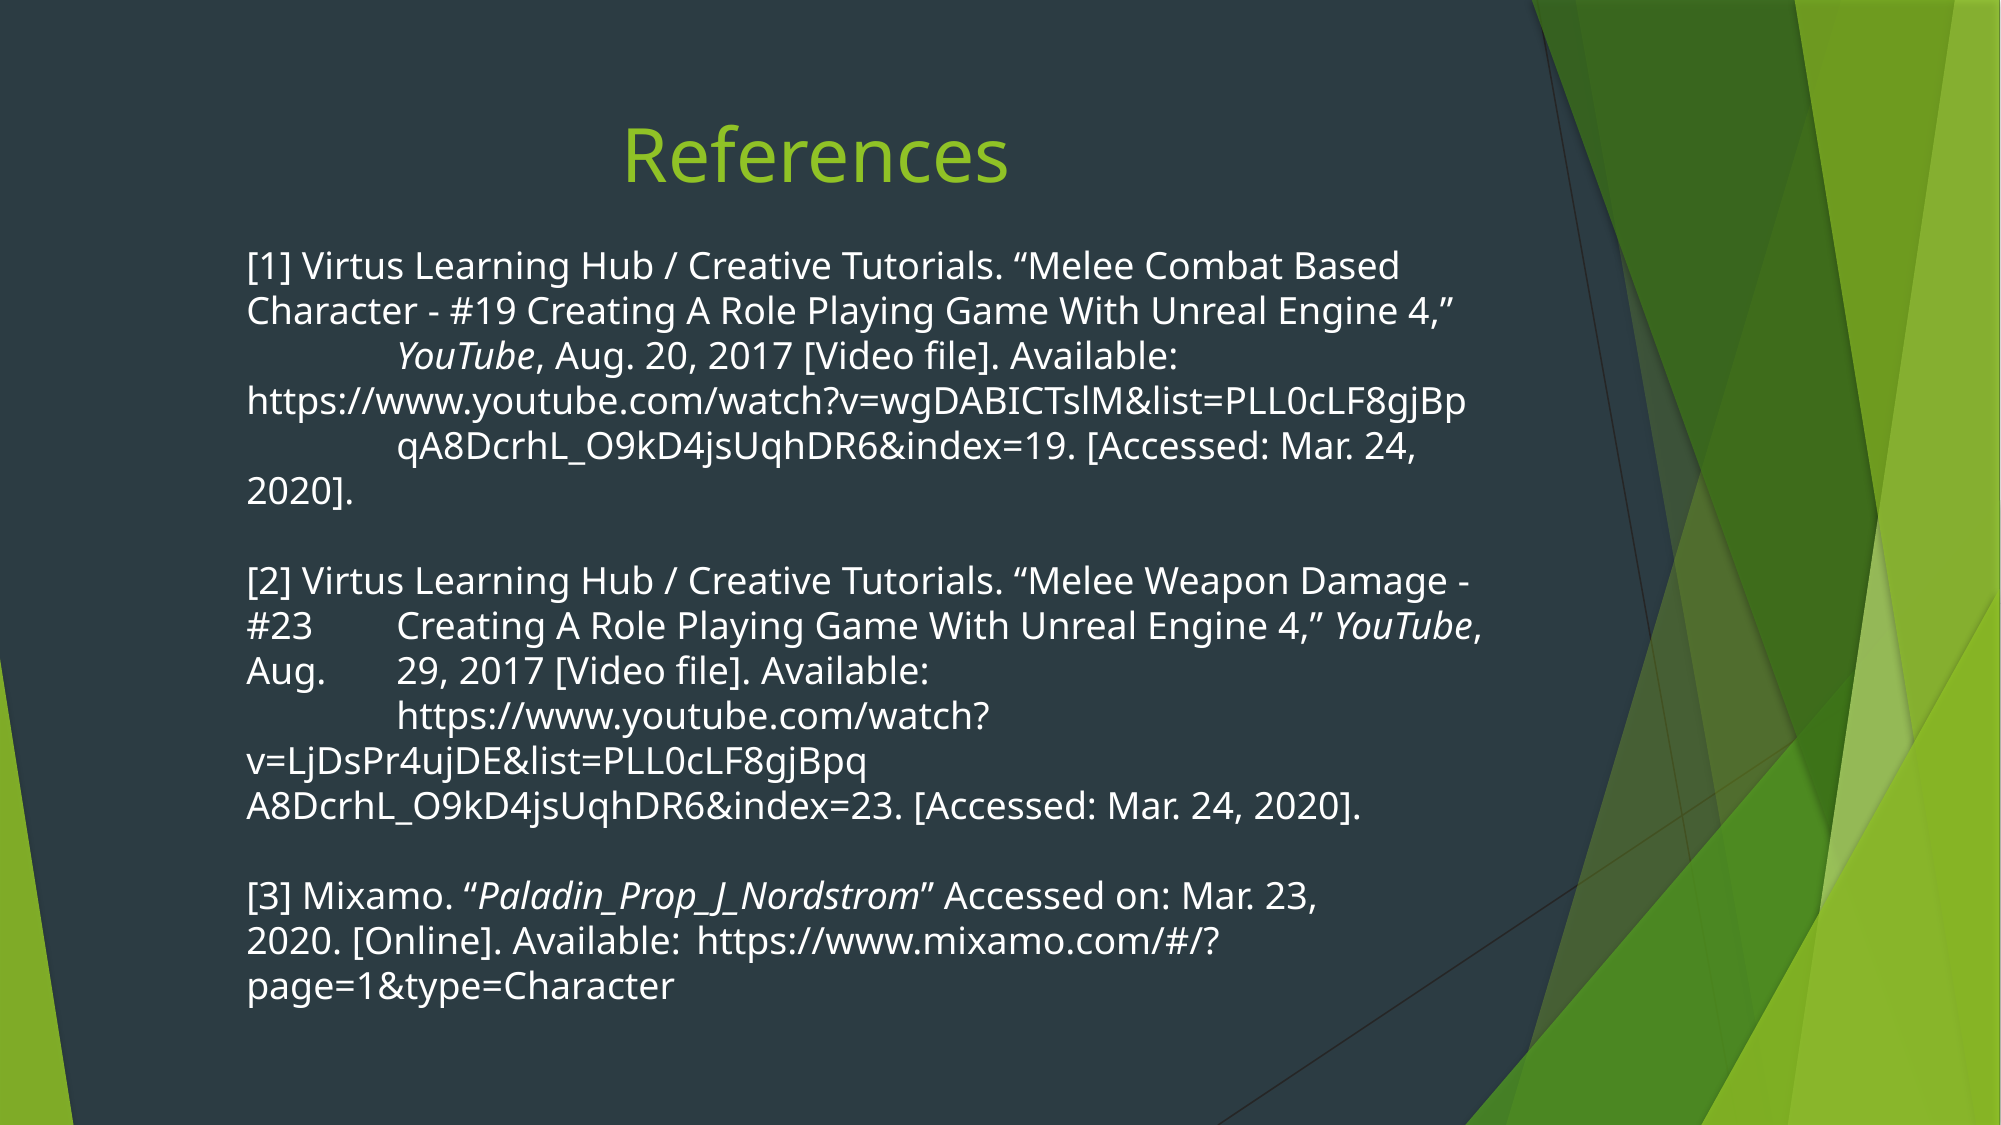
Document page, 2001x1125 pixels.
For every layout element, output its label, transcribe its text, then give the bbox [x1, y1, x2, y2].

text_box [1] Virtus Learning Hub / Creative Tutorials. “Melee Combat Based Character - #19 Creating A Role Playing Game With Unreal Engine 4,” YouTube, Aug. 20, 2017 [Video file]. Available: https://www.youtube.com/watch?v=wgDABICTslM&list=PLL0cLF8gjBp qA8DcrhL_O9kD4jsUqhDR6&index=19. [Accessed: Mar. 24, 2020]. [2] Virtus Learning Hub / Creative Tutorials. “Melee Weapon Damage - #23 Creating A Role Playing Game With Unreal Engine 4,” YouTube, Aug. 29, 2017 [Video file]. Available: https://www.youtube.com/watch?v=LjDsPr4ujDE&list=PLL0cLF8gjBpq A8DcrhL_O9kD4jsUqhDR6&index=23. [Accessed: Mar. 24, 2020]. [3] Mixamo. “Paladin_Prop_J_Nordstrom” Accessed on: Mar. 23, 2020. [Online]. Available: https://www.mixamo.com/#/?page=1&type=Character [231, 234, 1522, 1015]
title References [111, 99, 1522, 317]
